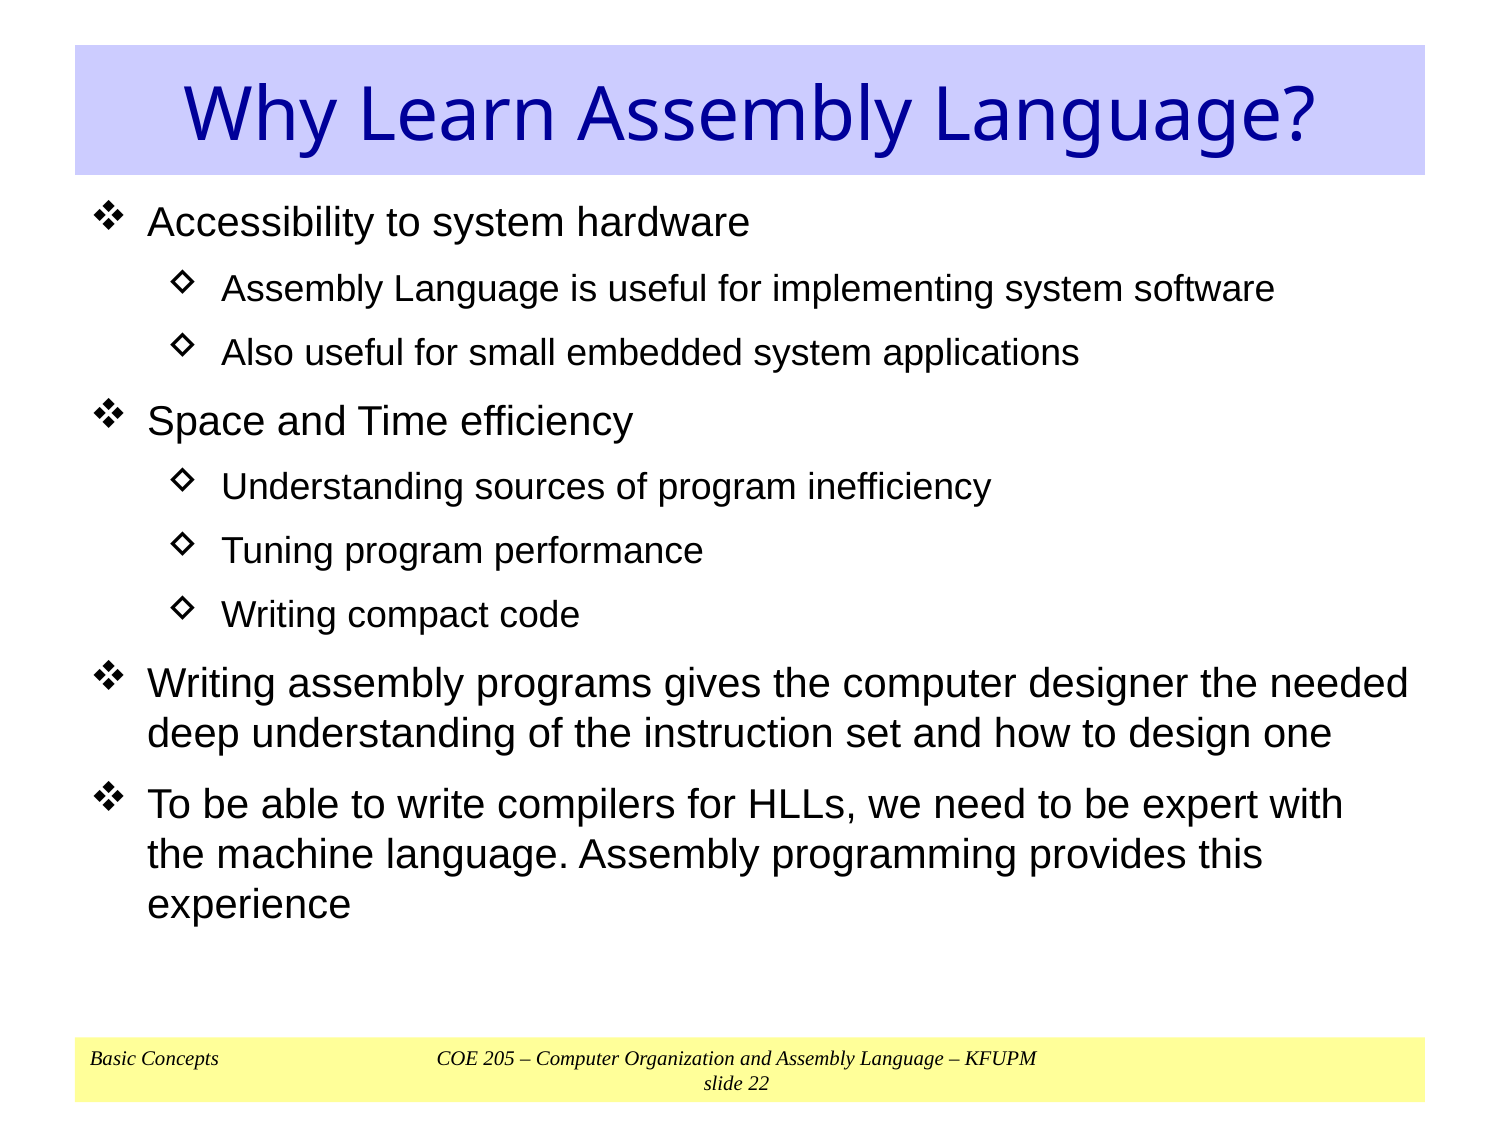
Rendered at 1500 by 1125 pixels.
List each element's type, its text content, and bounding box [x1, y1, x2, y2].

title Why Learn Assembly Language? [74, 44, 1426, 176]
list Accessibility to system hardware Assembly Language is useful for implementing system software Also useful for small embedded system applications Space and Time efficiency Understanding sources of program inefficiency Tuning program performance Writing compact code Writing assembly programs gives the computer designer the needed deep understanding of the instruction set and how to design one To be able to write compilers for HLLs, we need to be expert with the machine language. Assembly programming provides this experience [74, 187, 1426, 1032]
